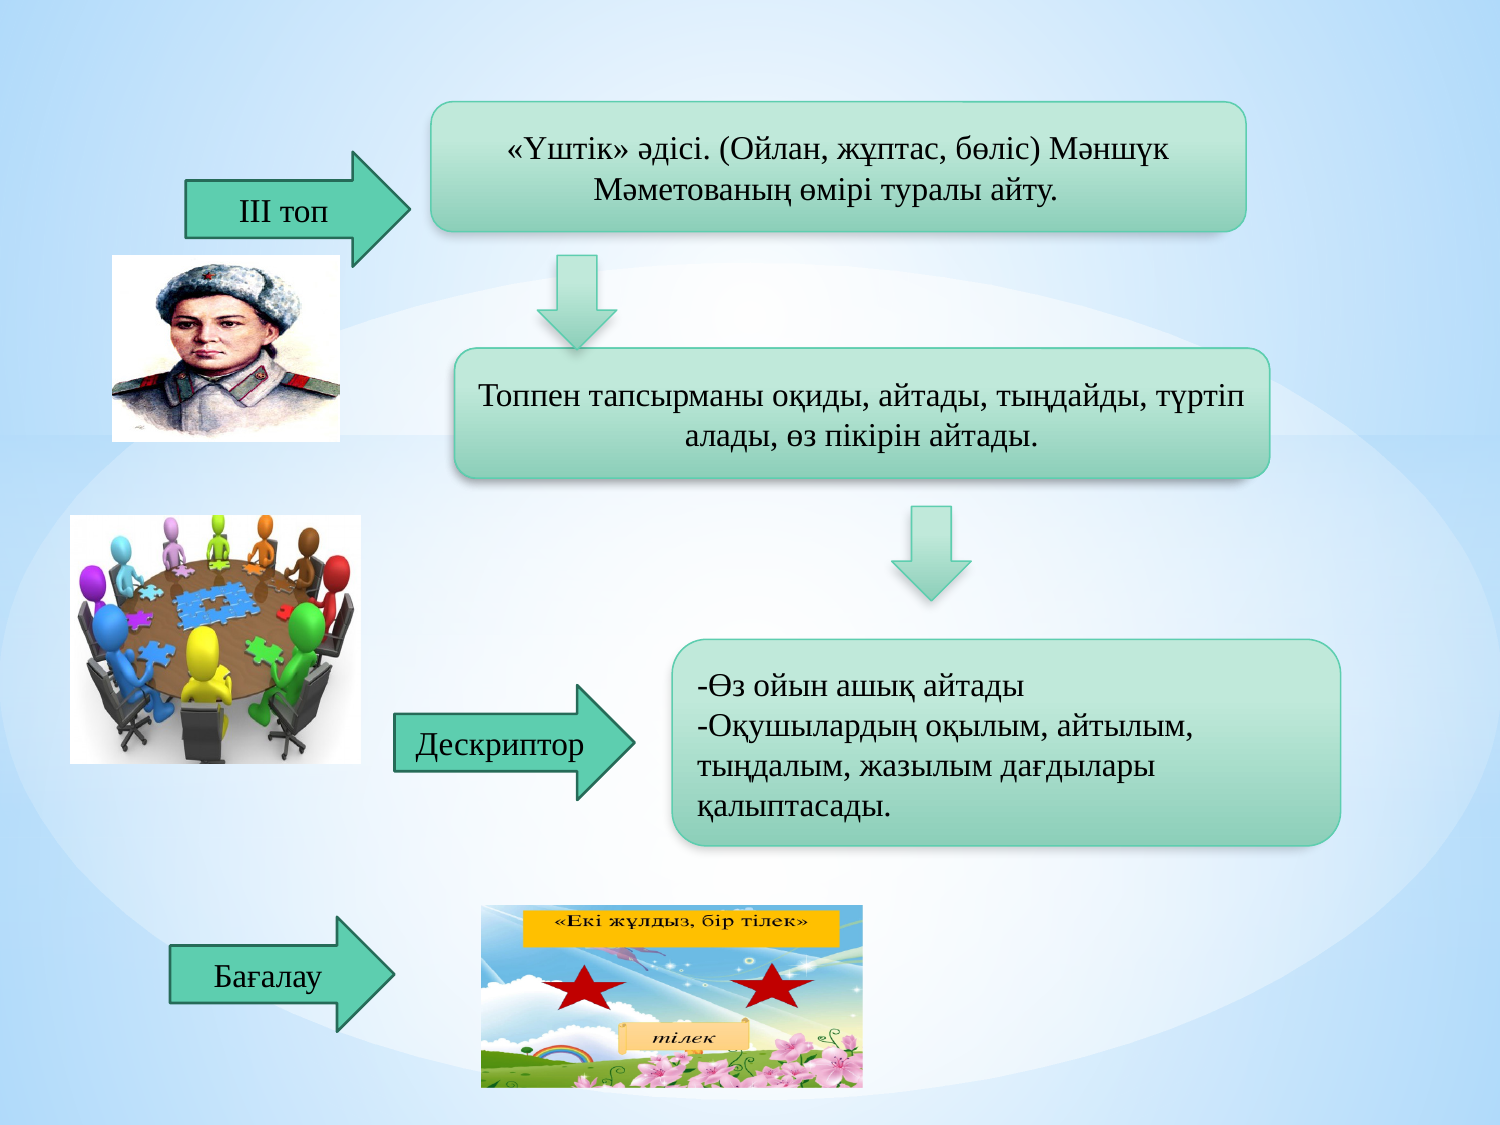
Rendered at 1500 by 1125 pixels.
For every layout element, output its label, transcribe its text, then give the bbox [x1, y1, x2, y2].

text_box Дескриптор [393, 683, 636, 802]
text_box Топпен тапсырманы оқиды, айтады, тыңдайды, түртіп алады, өз пікірін айтады. [453, 347, 1271, 479]
picture [70, 514, 361, 764]
text_box «Үштік» әдісі. (Ойлан, жұптас, бөліс) Мәншүк Мәметованың өмірі туралы айту. [430, 100, 1247, 233]
text_box [890, 505, 972, 602]
text_box Бағалау [168, 915, 396, 1033]
text_box ІІІ топ [184, 150, 412, 268]
text_box [536, 254, 618, 351]
picture [481, 904, 863, 1089]
picture [111, 255, 340, 442]
text_box -Өз ойын ашық айтады -Оқушылардың оқылым, айтылым, тыңдалым, жазылым дағдылары қалыптасады. [671, 638, 1342, 847]
